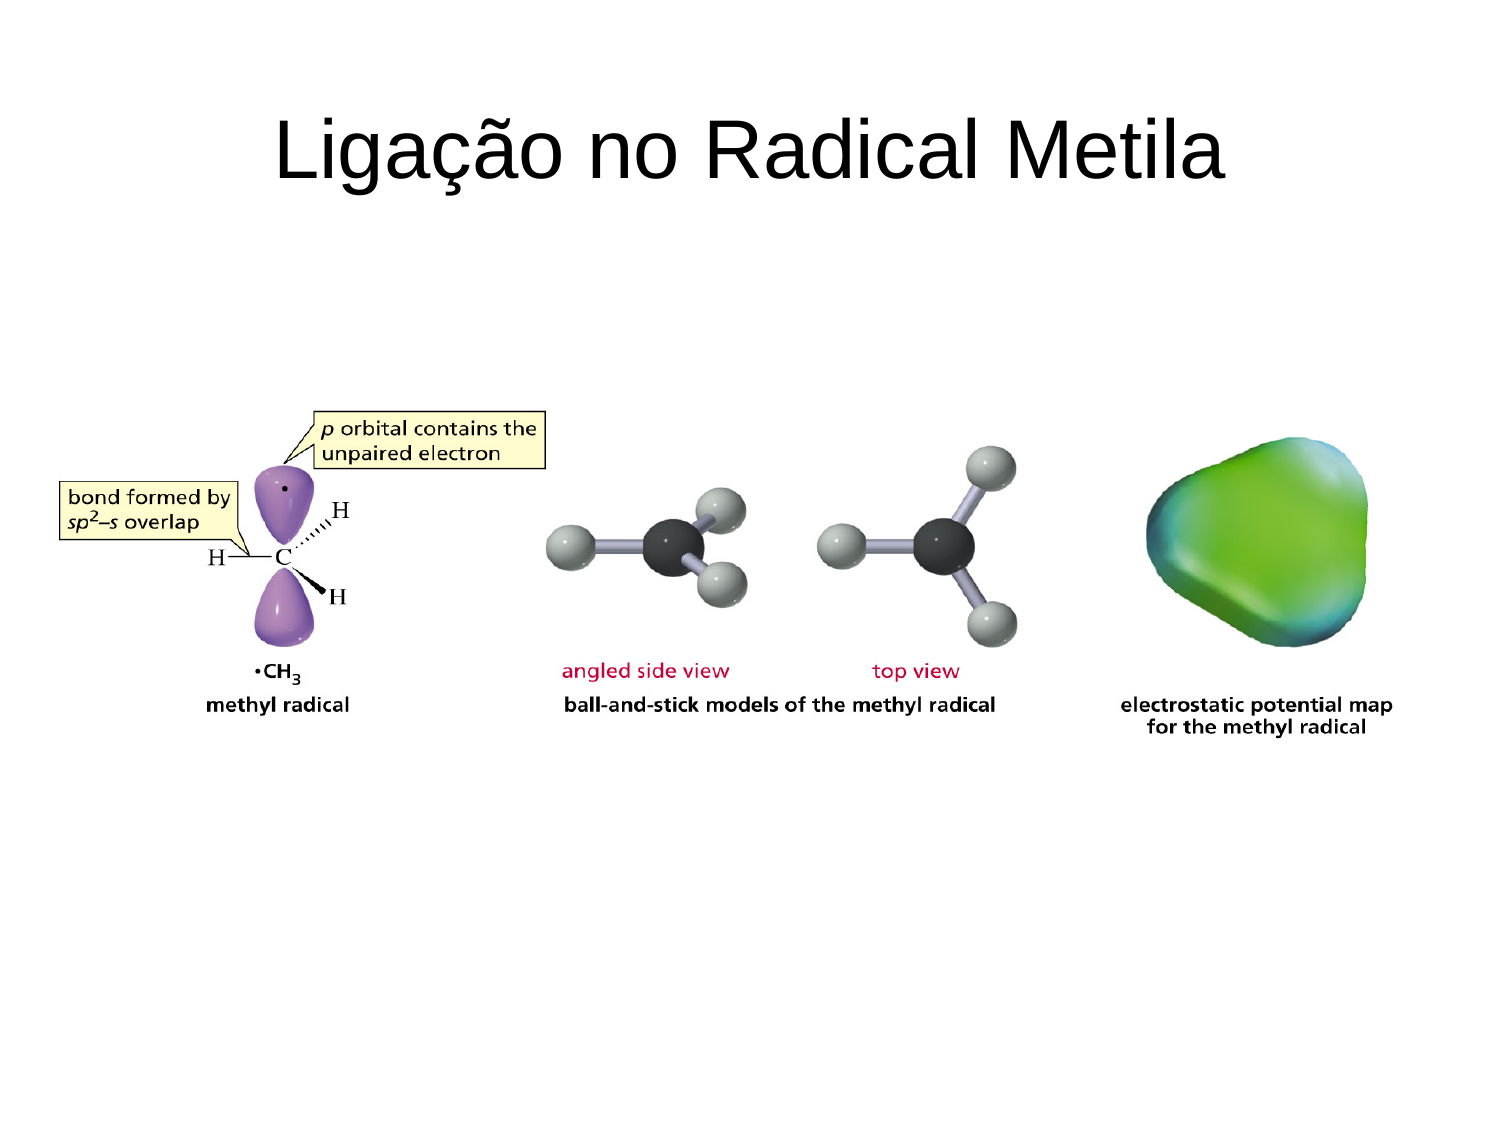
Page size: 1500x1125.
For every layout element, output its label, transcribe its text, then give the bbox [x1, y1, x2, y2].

picture [49, 111, 1401, 1038]
text_box Ligação no Radical Metila [0, 87, 1500, 203]
